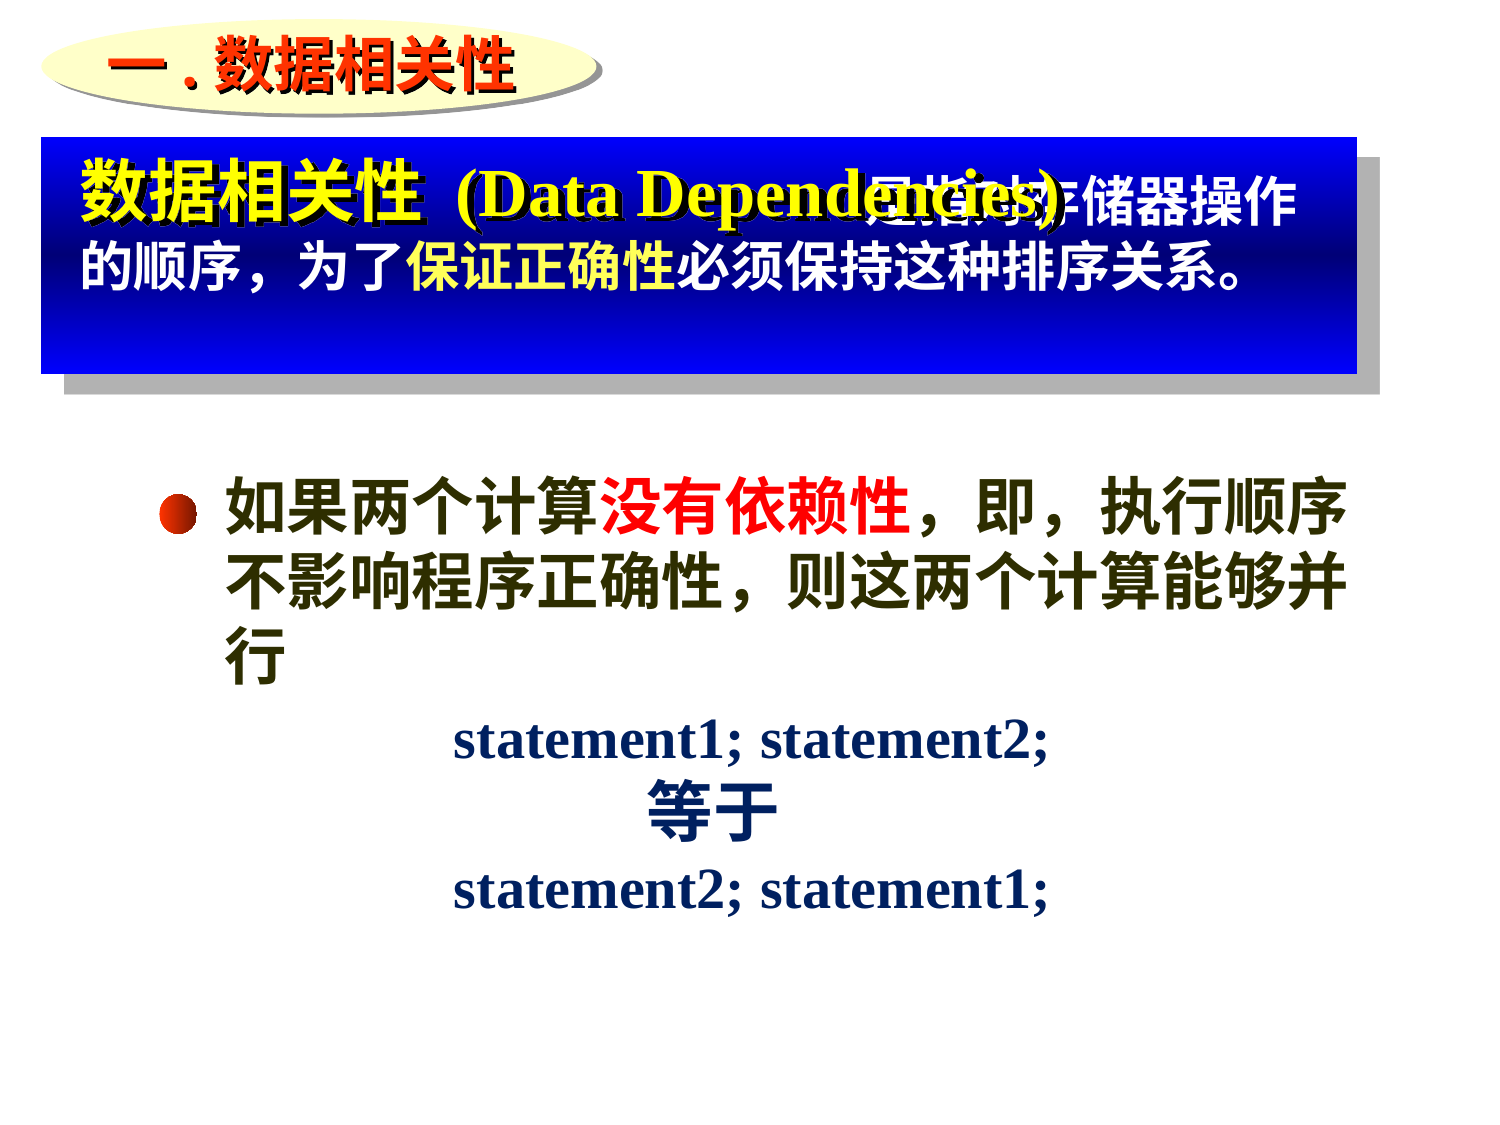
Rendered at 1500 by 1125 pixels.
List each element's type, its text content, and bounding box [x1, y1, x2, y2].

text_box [159, 459, 1400, 703]
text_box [40, 136, 1358, 374]
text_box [41, 18, 597, 135]
text_box statement1; statement2; 等于 statement2; statement1; [289, 712, 1353, 927]
